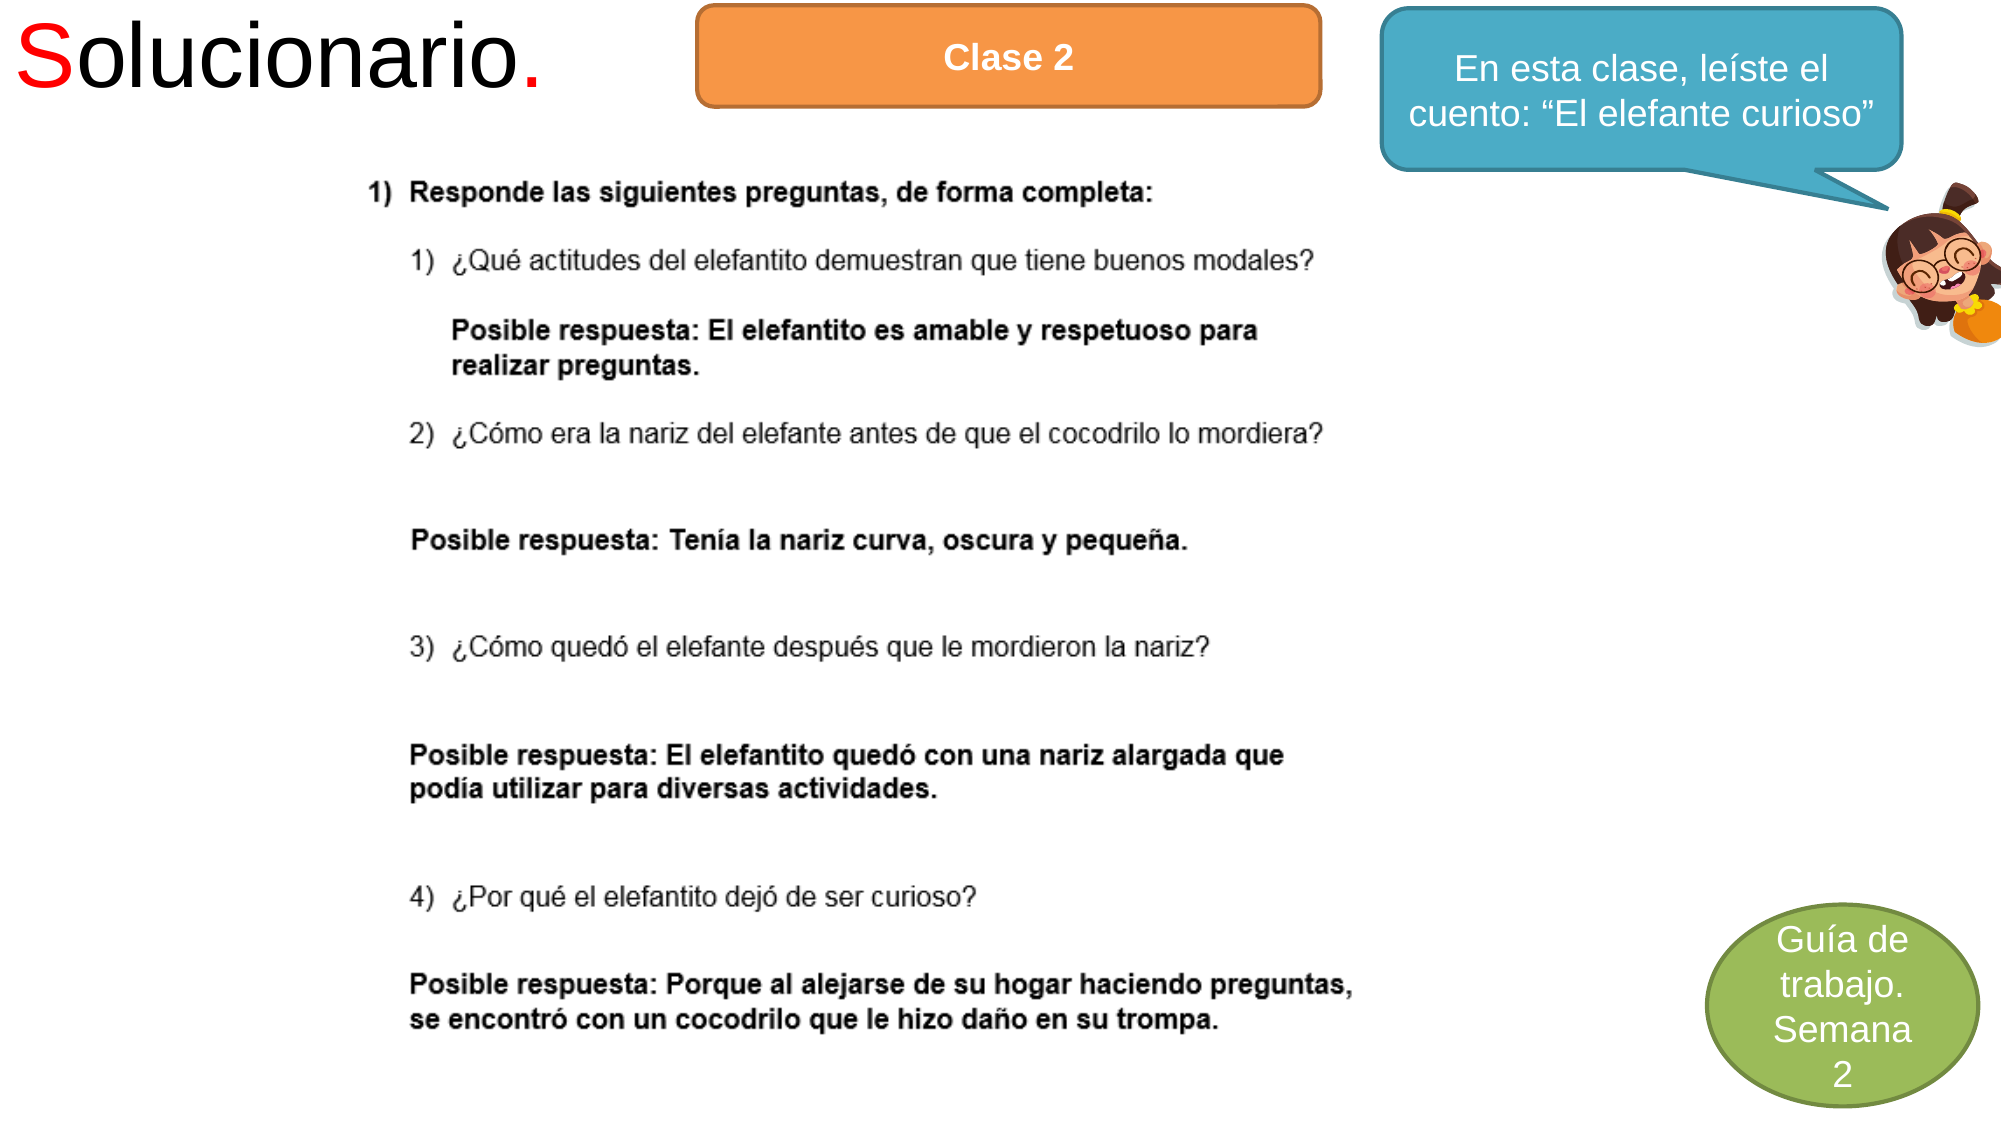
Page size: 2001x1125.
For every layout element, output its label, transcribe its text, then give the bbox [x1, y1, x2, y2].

picture [1878, 189, 2001, 333]
text_box Guía de trabajo. Semana 2 [1704, 902, 1981, 1109]
text_box Clase 2 [695, 3, 1323, 109]
text_box En esta clase, leíste el cuento: “El elefante curioso” [1379, 6, 1904, 209]
title Solucionario. [0, 0, 1725, 167]
picture [352, 169, 1373, 1045]
